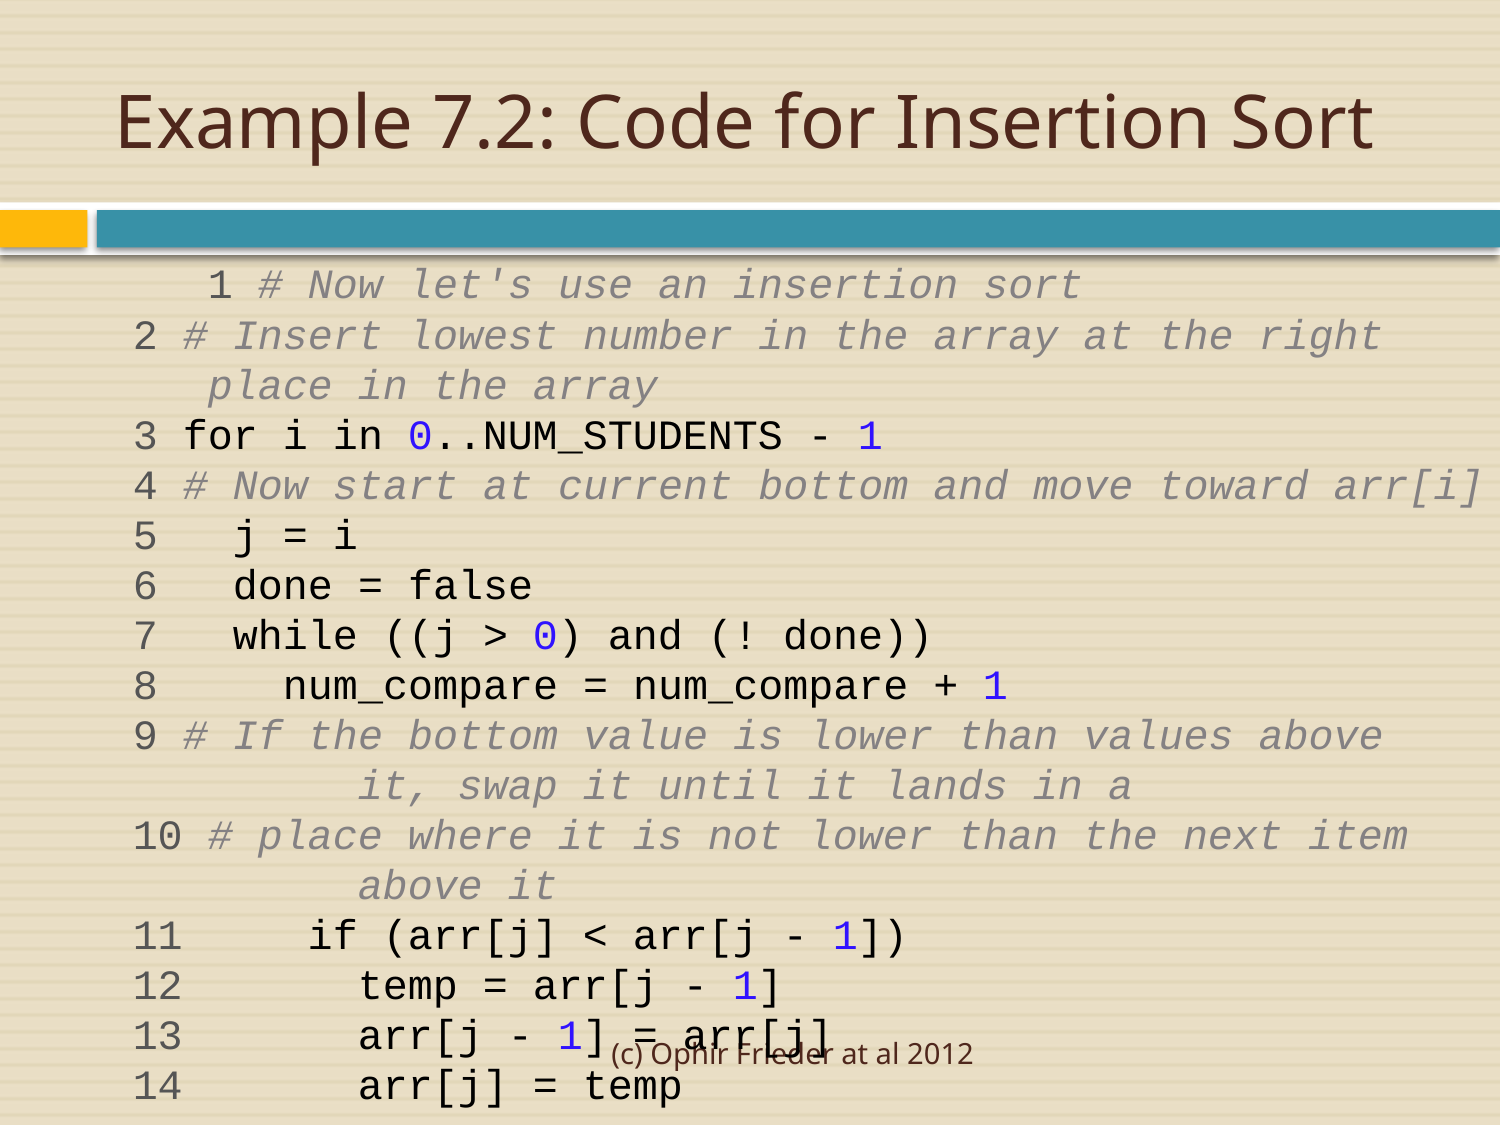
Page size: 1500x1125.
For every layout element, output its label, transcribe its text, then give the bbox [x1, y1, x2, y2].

text_box 1 # Now let's use an insertion sort 2 # Insert lowest number in the array at the right place in the array 3 for i in 0..NUM_STUDENTS - 1 4 # Now start at current bottom and move toward arr[i] 5 j = i 6 done = false 7 while ((j > 0) and (! done)) 8 num_compare = num_compare + 1 9 # If the bottom value is lower than values above it, swap it until it lands in a 10 # place where it is not lower than the next item above it 11 if (arr[j] < arr[j - 1]) 12 temp = arr[j - 1] 13 arr[j - 1] = arr[j] 14 arr[j] = temp [43, 149, 1500, 1116]
title Example 7.2: Code for Insertion Sort [99, 37, 1438, 149]
footer (c) Ophir Frieder at al 2012 [99, 1024, 990, 1085]
